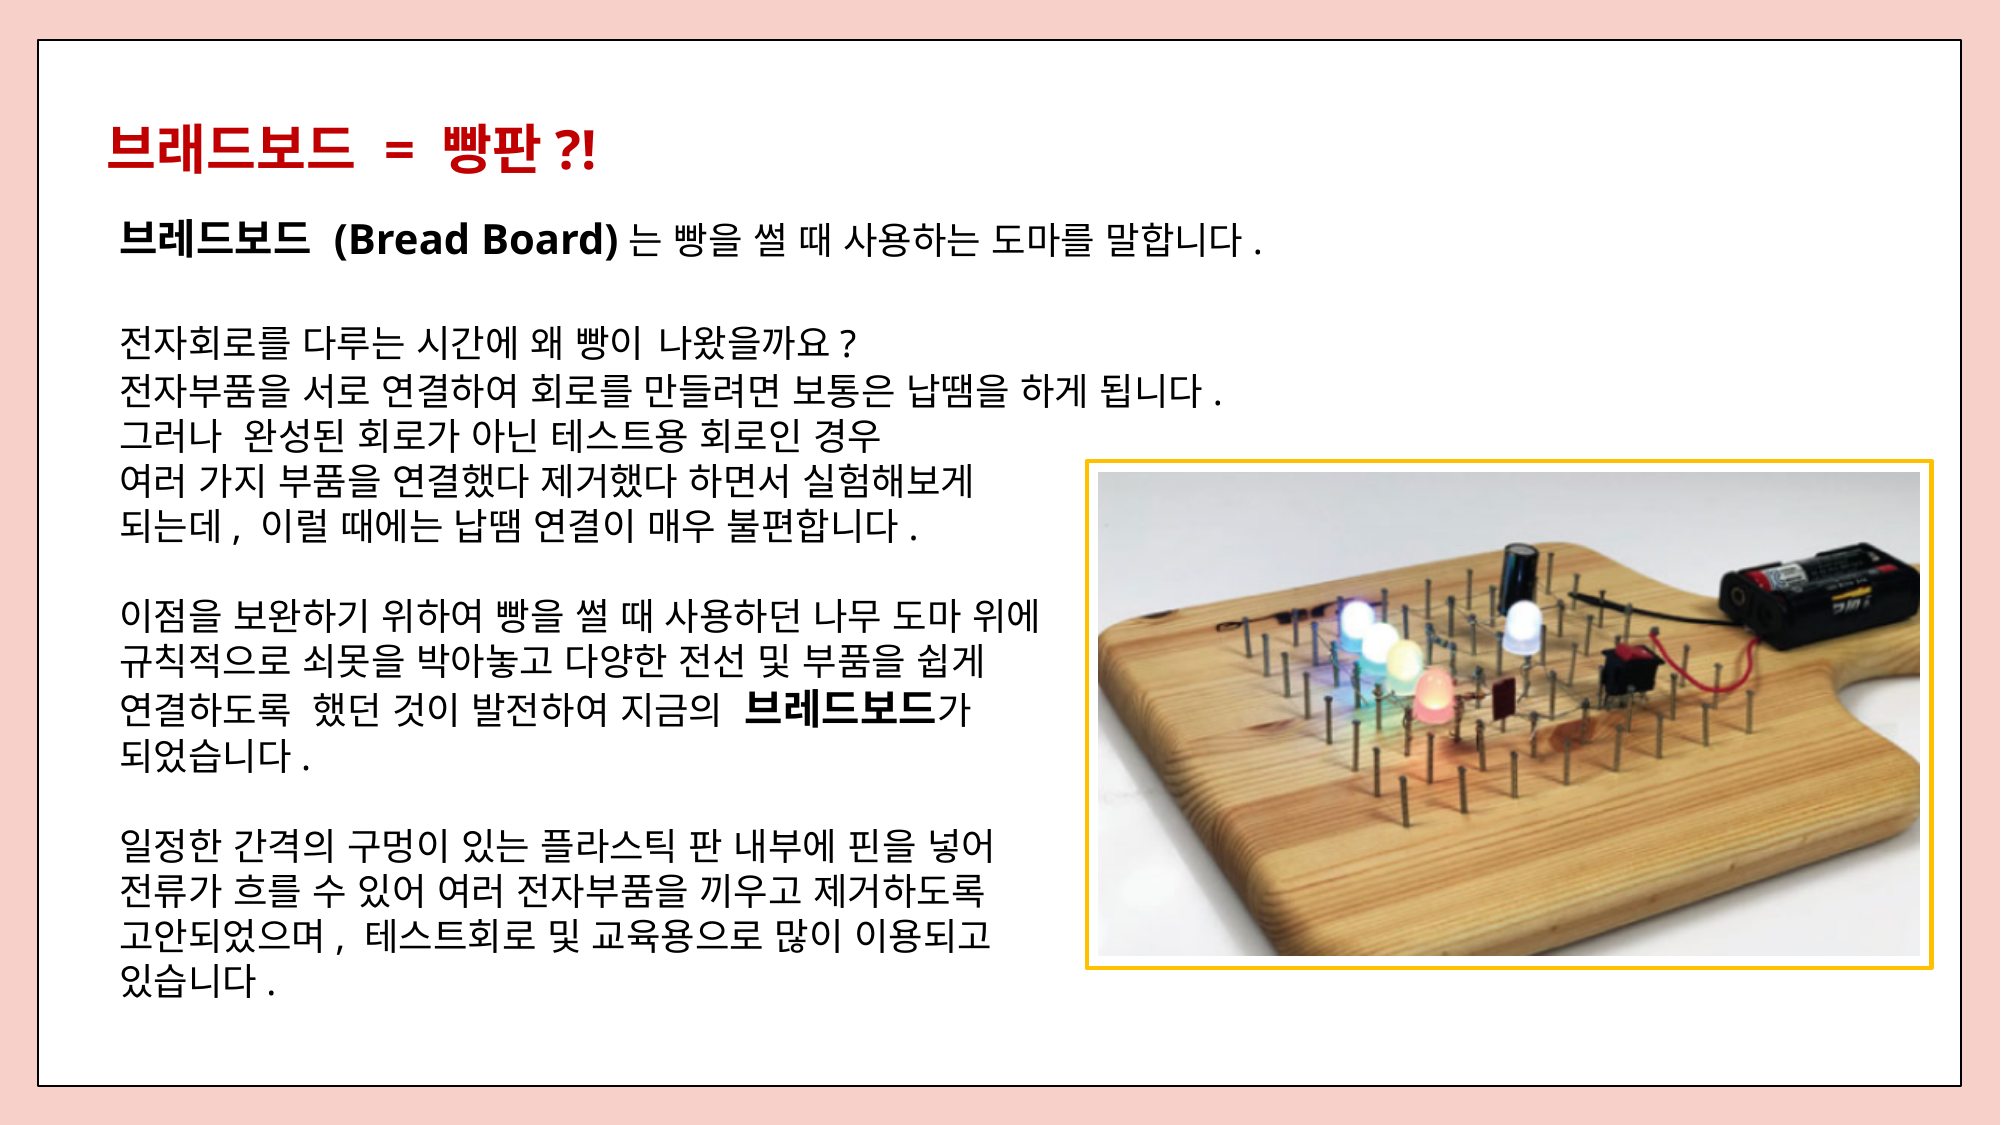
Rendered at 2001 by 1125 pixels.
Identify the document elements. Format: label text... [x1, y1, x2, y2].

text_box 브래드보드 = 빵판?! [91, 100, 739, 172]
text_box [1278, 459, 1933, 970]
text_box 브레드보드 (Bread Board)는 빵을 썰 때 사용하는 도마를 말합니다. 전자회로를 다루는 시간에 왜 빵이 나왔을까요? 전자부품을 서로 연결하여 회로를 만들려면 보통은 납땜을 하게 됩니다. 그러나 완성된 회로가 아닌 테스트용 회로인 경우 여러 가지 부품을 연결했다 제거했다 하면서 실험해보게 되는데, 이럴 때에는 납땜 연결이 매우 불편합니다. 이점을 보완하기 위하여 빵을 썰 때 사용하던 나무 도마 위에 규칙적으로 쇠못을 박아놓고 다양한 전선 및 부품을 쉽게 연결하도록 했던 것이 발전하여 지금의 브레드보드가 되었습니다. 일정한 간격의 구멍이 있는 플라스틱 판 내부에 핀을 넣어 전류가 흐를 수 있어 여러 전자부품을 끼우고 제거하도록 고안되었으며, 테스트회로 및 교육용으로 많이 이용되고 있습니다. [104, 180, 1278, 1056]
picture [1098, 472, 1920, 957]
